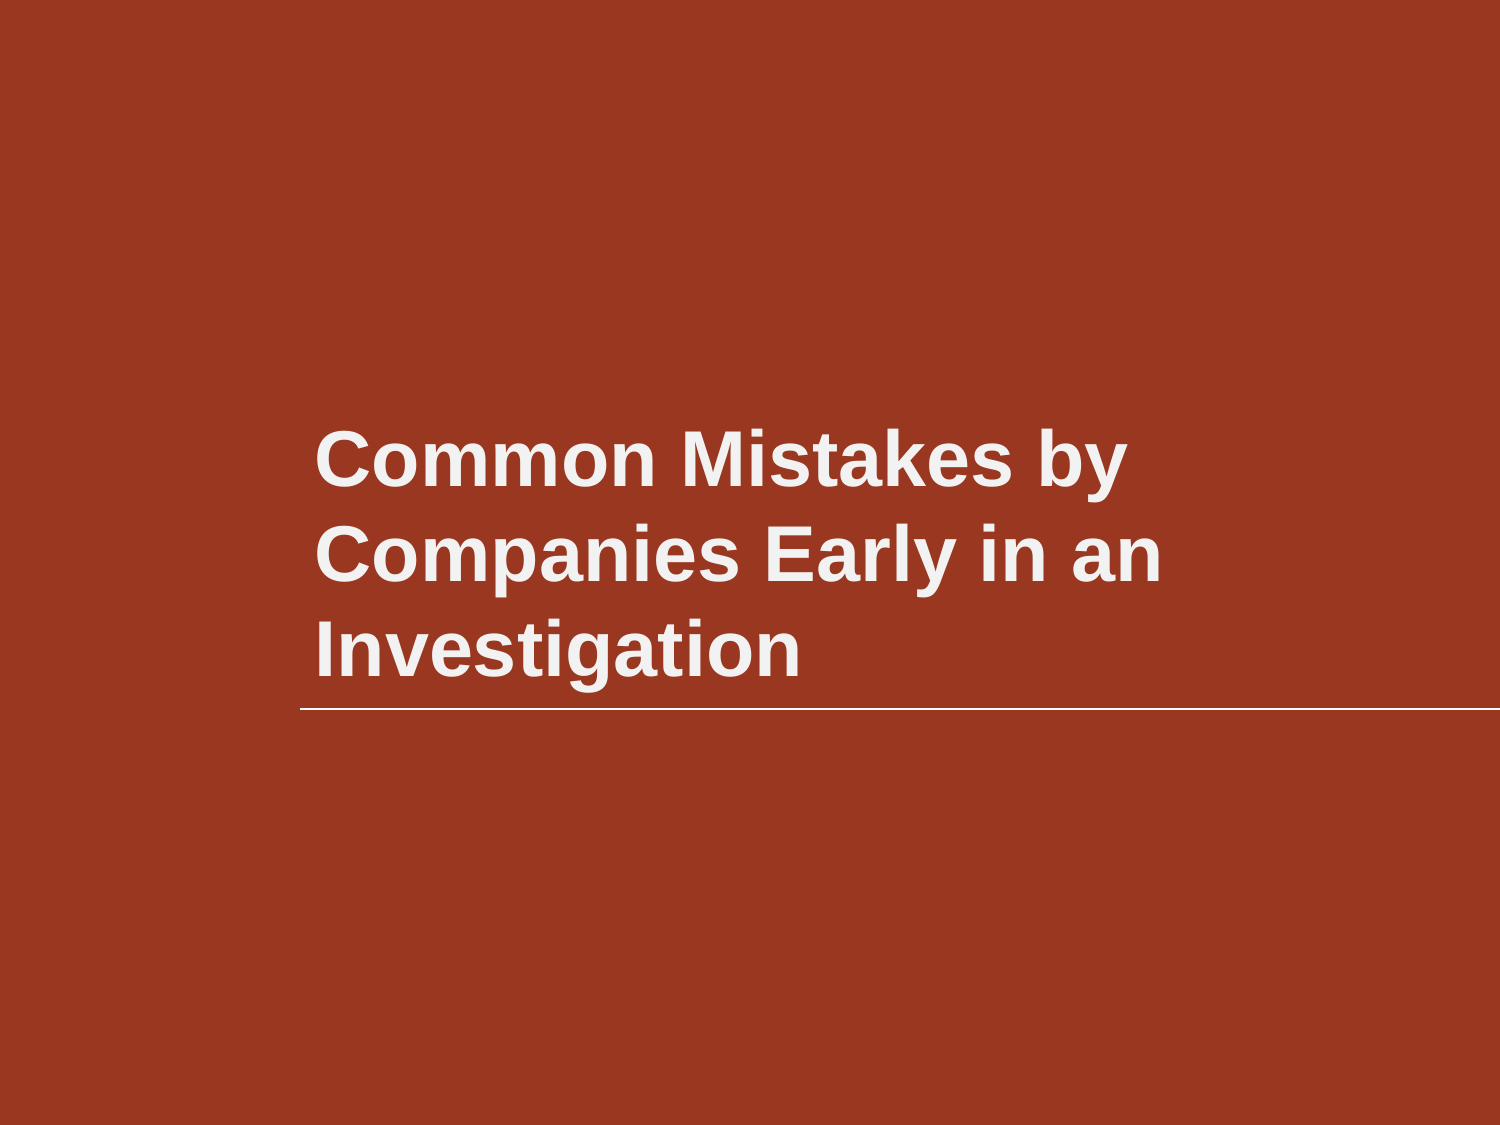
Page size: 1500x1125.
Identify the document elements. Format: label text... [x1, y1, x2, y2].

title Common Mistakes by Companies Early in an Investigation [300, 425, 1500, 700]
